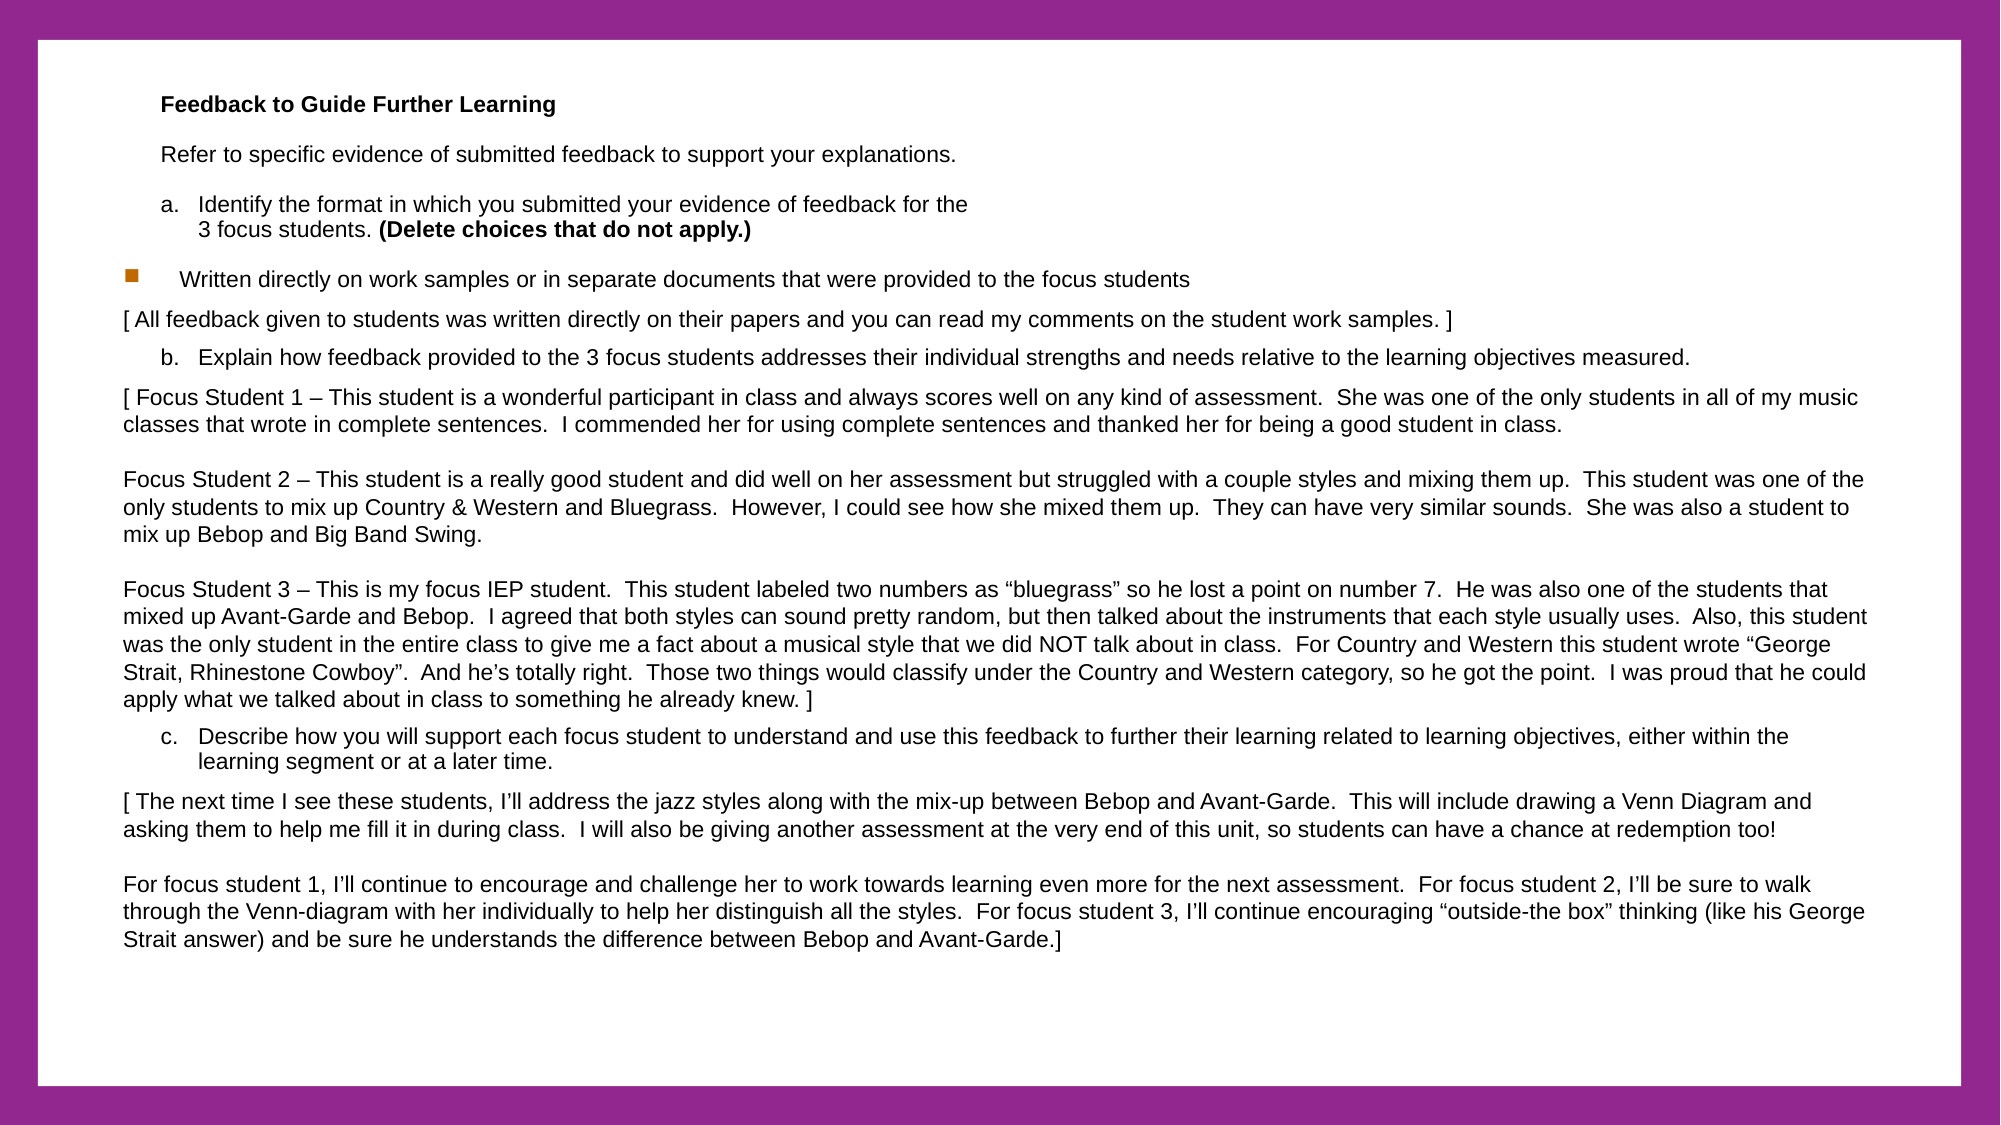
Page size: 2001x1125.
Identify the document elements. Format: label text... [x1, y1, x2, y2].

text_box Feedback to Guide Further Learning Refer to specific evidence of submitted feedback to support your explanations. a. Identify the format in which you submitted your evidence of feedback for the 3 focus students. (Delete choices that do not apply.) Written directly on work samples or in separate documents that were provided to the focus students [ All feedback given to students was written directly on their papers and you can read my comments on the student work samples. ] b. Explain how feedback provided to the 3 focus students addresses their individual strengths and needs relative to the learning objectives measured. [ Focus Student 1 – This student is a wonderful participant in class and always scores well on any kind of assessment. She was one of the only students in all of my music classes that wrote in complete sentences. I commended her for using complete sentences and thanked her for being a good student in class. Focus Student 2 – This student is a really good student and did well on her assessment but struggled with a couple styles and mixing them up. This student was one of the only students to mix up Country & Western and Bluegrass. However, I could see how she mixed them up. They can have very similar sounds. She was also a student to mix up Bebop and Big Band Swing. Focus Student 3 – This is my focus IEP student. This student labeled two numbers as “bluegrass” so he lost a point on number 7. He was also one of the students that mixed up Avant-Garde and Bebop. I agreed that both styles can sound pretty random, but then talked about the instruments that each style usually uses. Also, this student was the only student in the entire class to give me a fact about a musical style that we did NOT talk about in class. For Country and Western this student wrote “George Strait, Rhinestone Cowboy”. And he’s totally right. Those two things would classify under the Country and Western category, so he got the point. I was proud that he could apply what we talked about in class to something he already knew. ] c. Describe how you will support each focus student to understand and use this feedback to further their learning related to learning objectives, either within the learning segment or at a later time. [ The next time I see these students, I’ll address the jazz styles along with the mix-up between Bebop and Avant-Garde. This will include drawing a Venn Diagram and asking them to help me fill it in during class. I will also be giving another assessment at the very end of this unit, so students can have a chance at redemption too! For focus student 1, I’ll continue to encourage and challenge her to work towards learning even more for the next assessment. For focus student 2, I’ll be sure to walk through the Venn-diagram with her individually to help her distinguish all the styles. For focus student 3, I’ll continue encouraging “outside-the box” thinking (like his George Strait answer) and be sure he understands the difference between Bebop and Avant-Garde.] [108, 84, 1892, 959]
